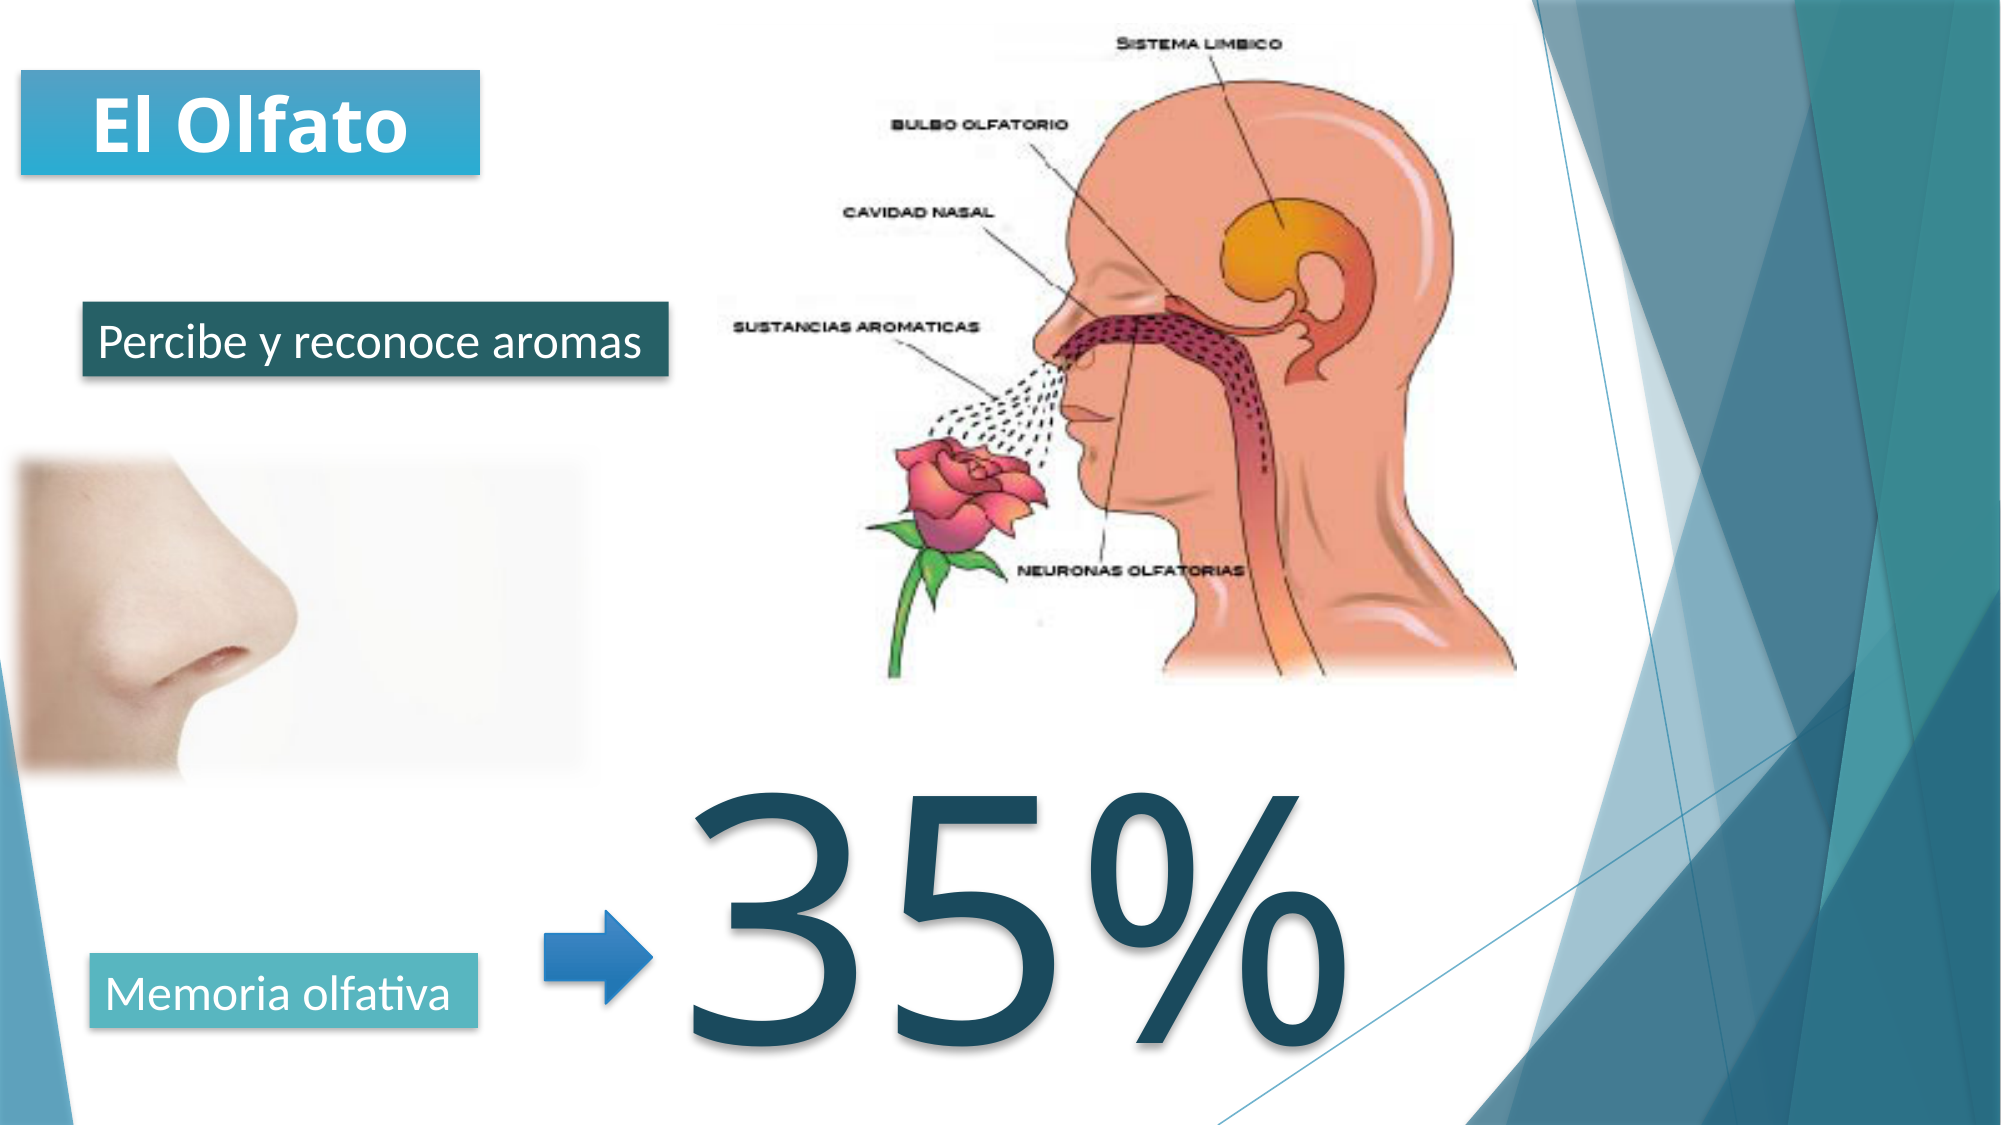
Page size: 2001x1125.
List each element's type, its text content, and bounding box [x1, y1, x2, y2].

text_box [543, 909, 653, 1005]
text_box 35% [663, 690, 1377, 1121]
text_box Memoria olfativa [87, 951, 480, 1030]
text_box Percibe y reconoce aromas [82, 301, 669, 377]
picture [0, 443, 602, 790]
text_box El Olfato [20, 69, 481, 176]
picture [716, 23, 1518, 692]
